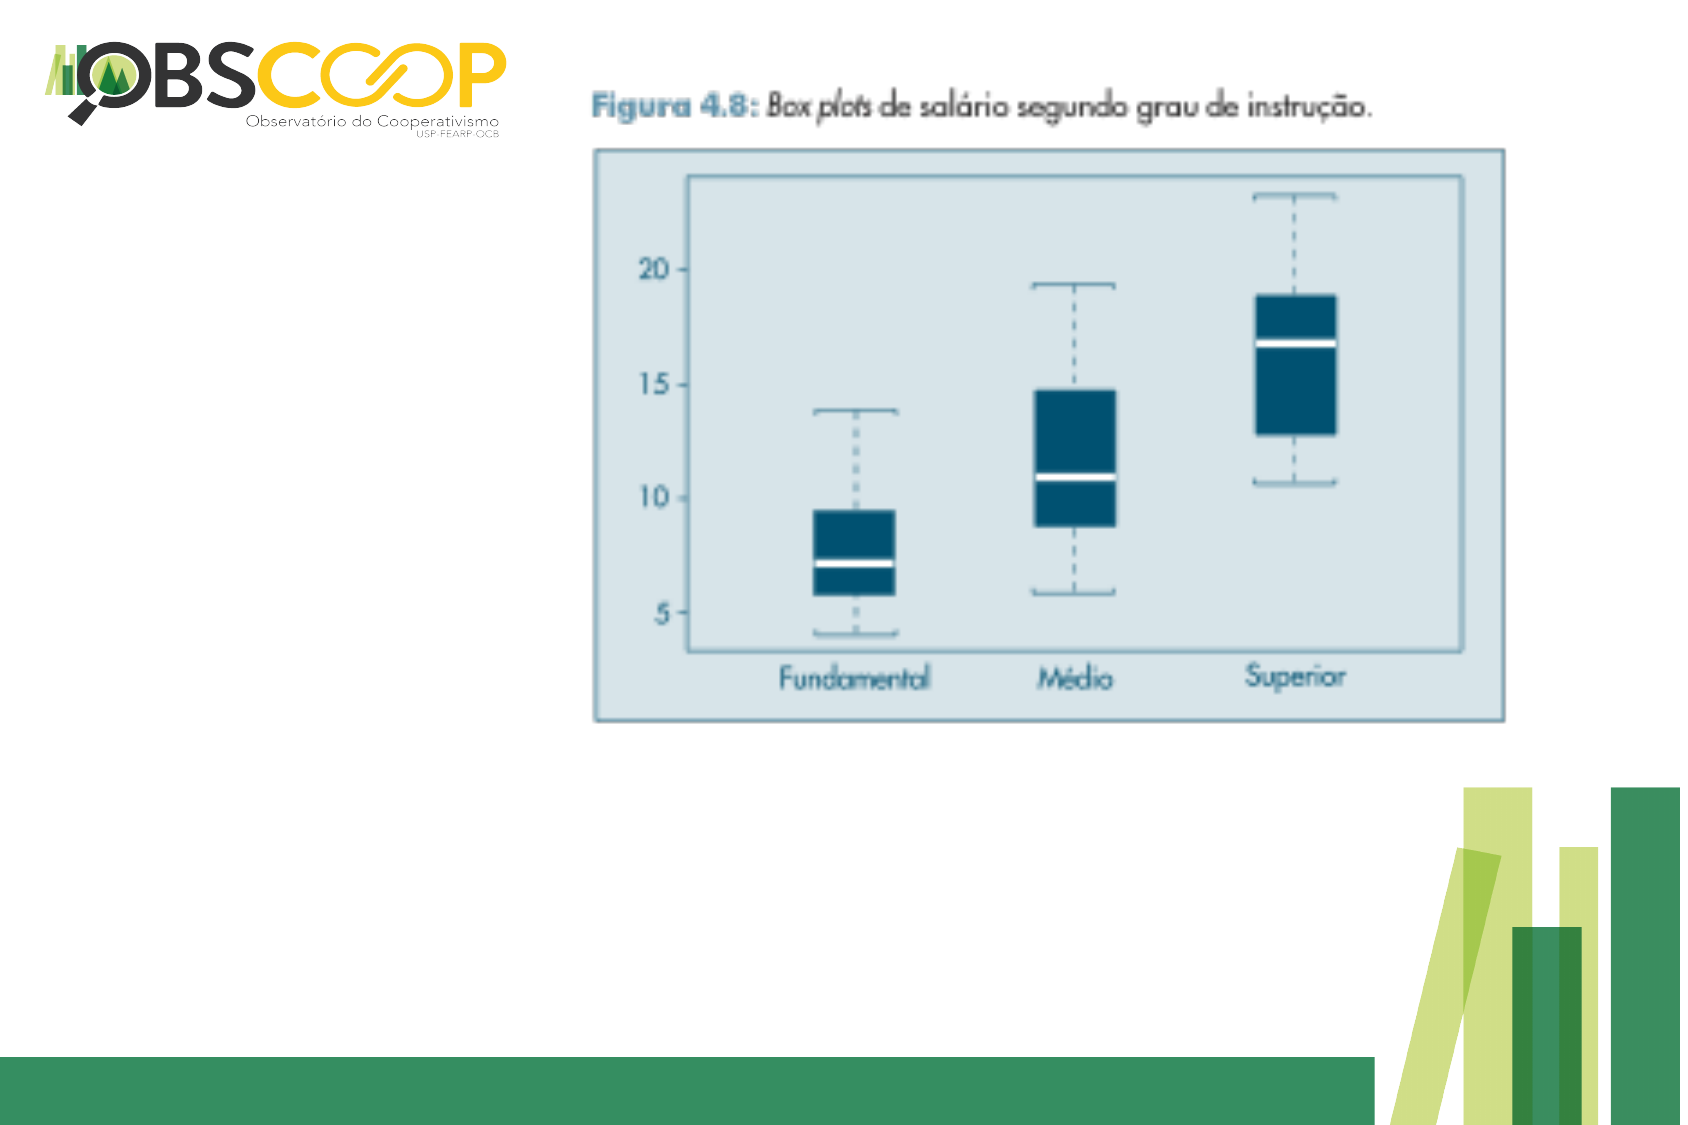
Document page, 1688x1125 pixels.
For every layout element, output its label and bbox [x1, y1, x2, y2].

picture [1374, 774, 1688, 1125]
picture [0, 0, 1564, 767]
